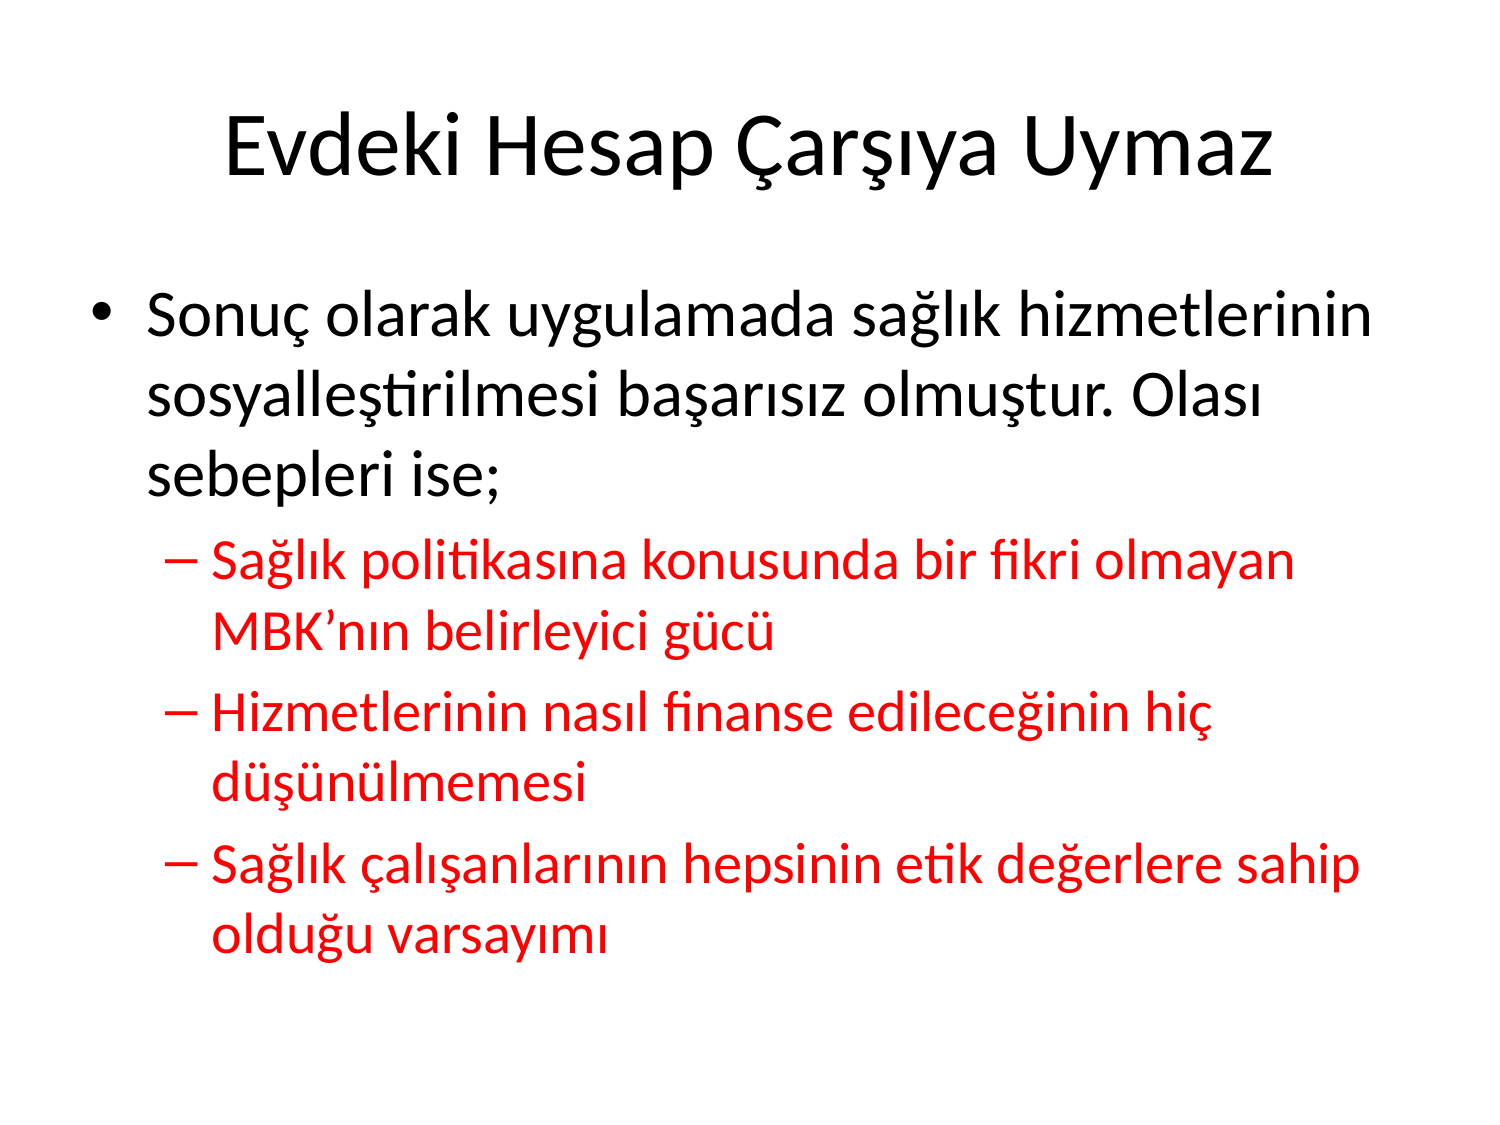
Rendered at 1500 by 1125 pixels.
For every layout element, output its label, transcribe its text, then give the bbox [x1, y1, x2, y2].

title Evdeki Hesap Çarşıya Uymaz [75, 45, 1425, 233]
list Sonuç olarak uygulamada sağlık hizmetlerinin sosyalleştirilmesi başarısız olmuştur. Olası sebepleri ise; Sağlık politikasına konusunda bir fikri olmayan MBK’nın belirleyici gücü Hizmetlerinin nasıl finanse edileceğinin hiç düşünülmemesi Sağlık çalışanlarının hepsinin etik değerlere sahip olduğu varsayımı [75, 262, 1425, 1005]
